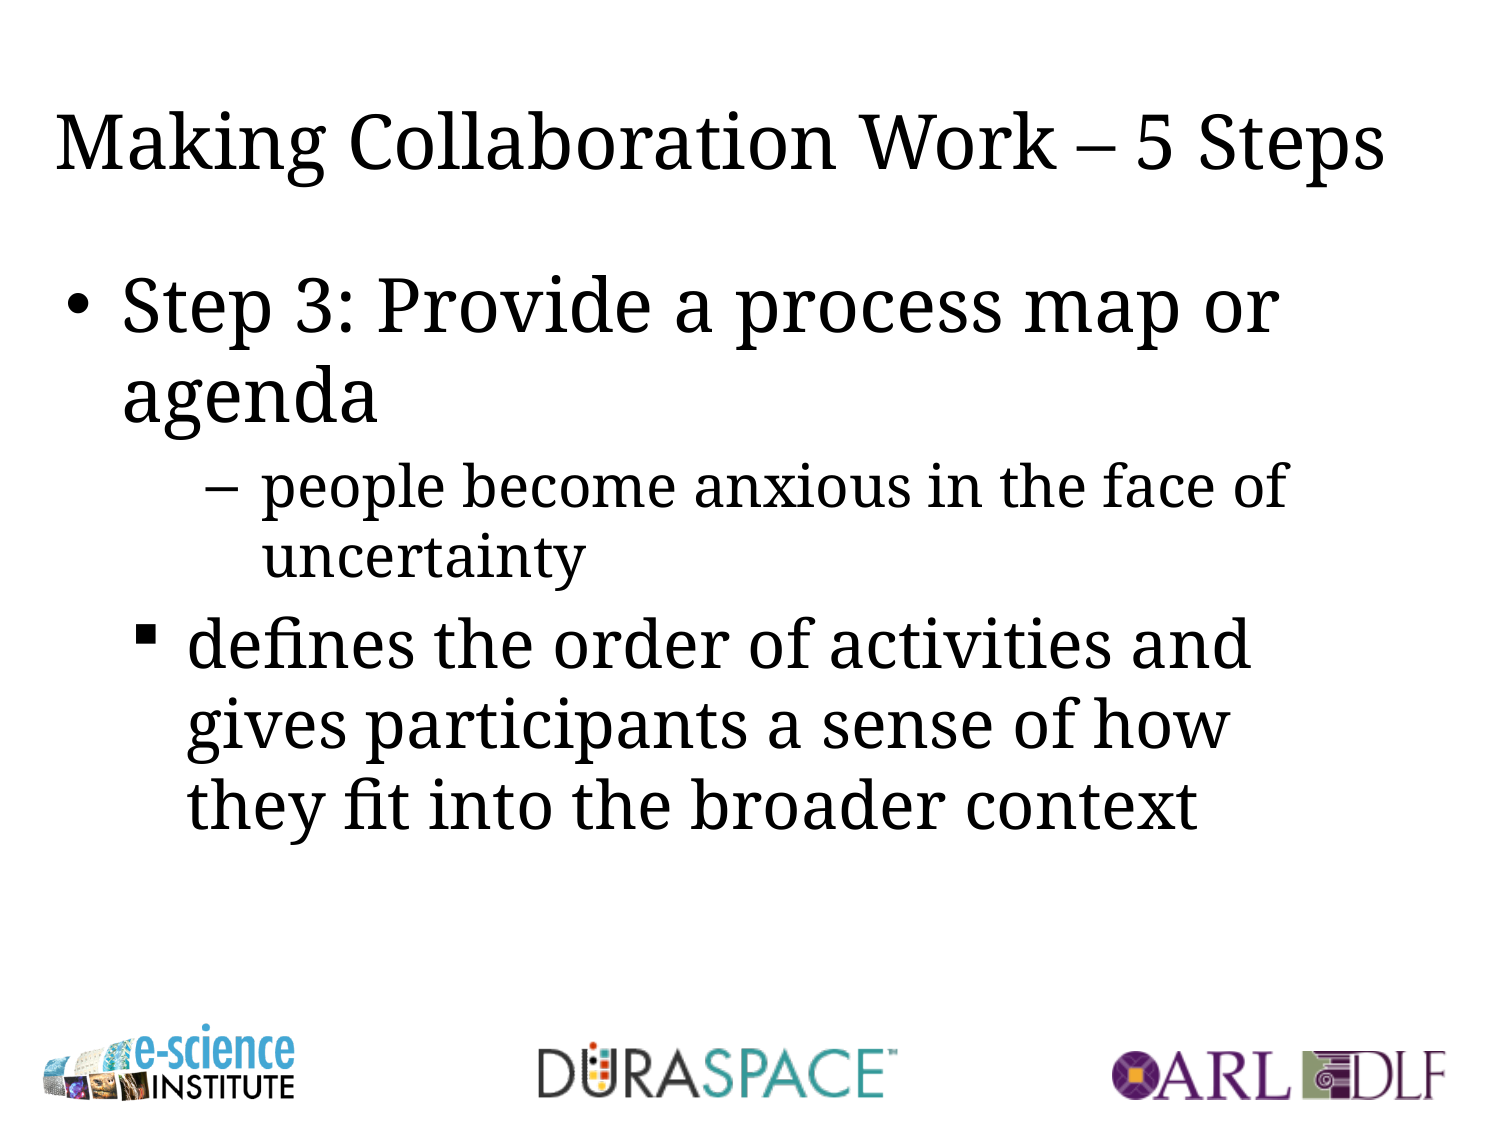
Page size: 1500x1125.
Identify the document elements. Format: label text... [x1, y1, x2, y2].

picture [537, 1040, 900, 1100]
list Step 3: Provide a process map or agenda people become anxious in the face of uncertainty defines the order of activities and gives participants a sense of how they fit into the broader context [50, 249, 1400, 950]
picture [37, 1017, 300, 1106]
title Making Collaboration Work – 5 Steps [39, 45, 1463, 233]
picture [1112, 1051, 1450, 1100]
